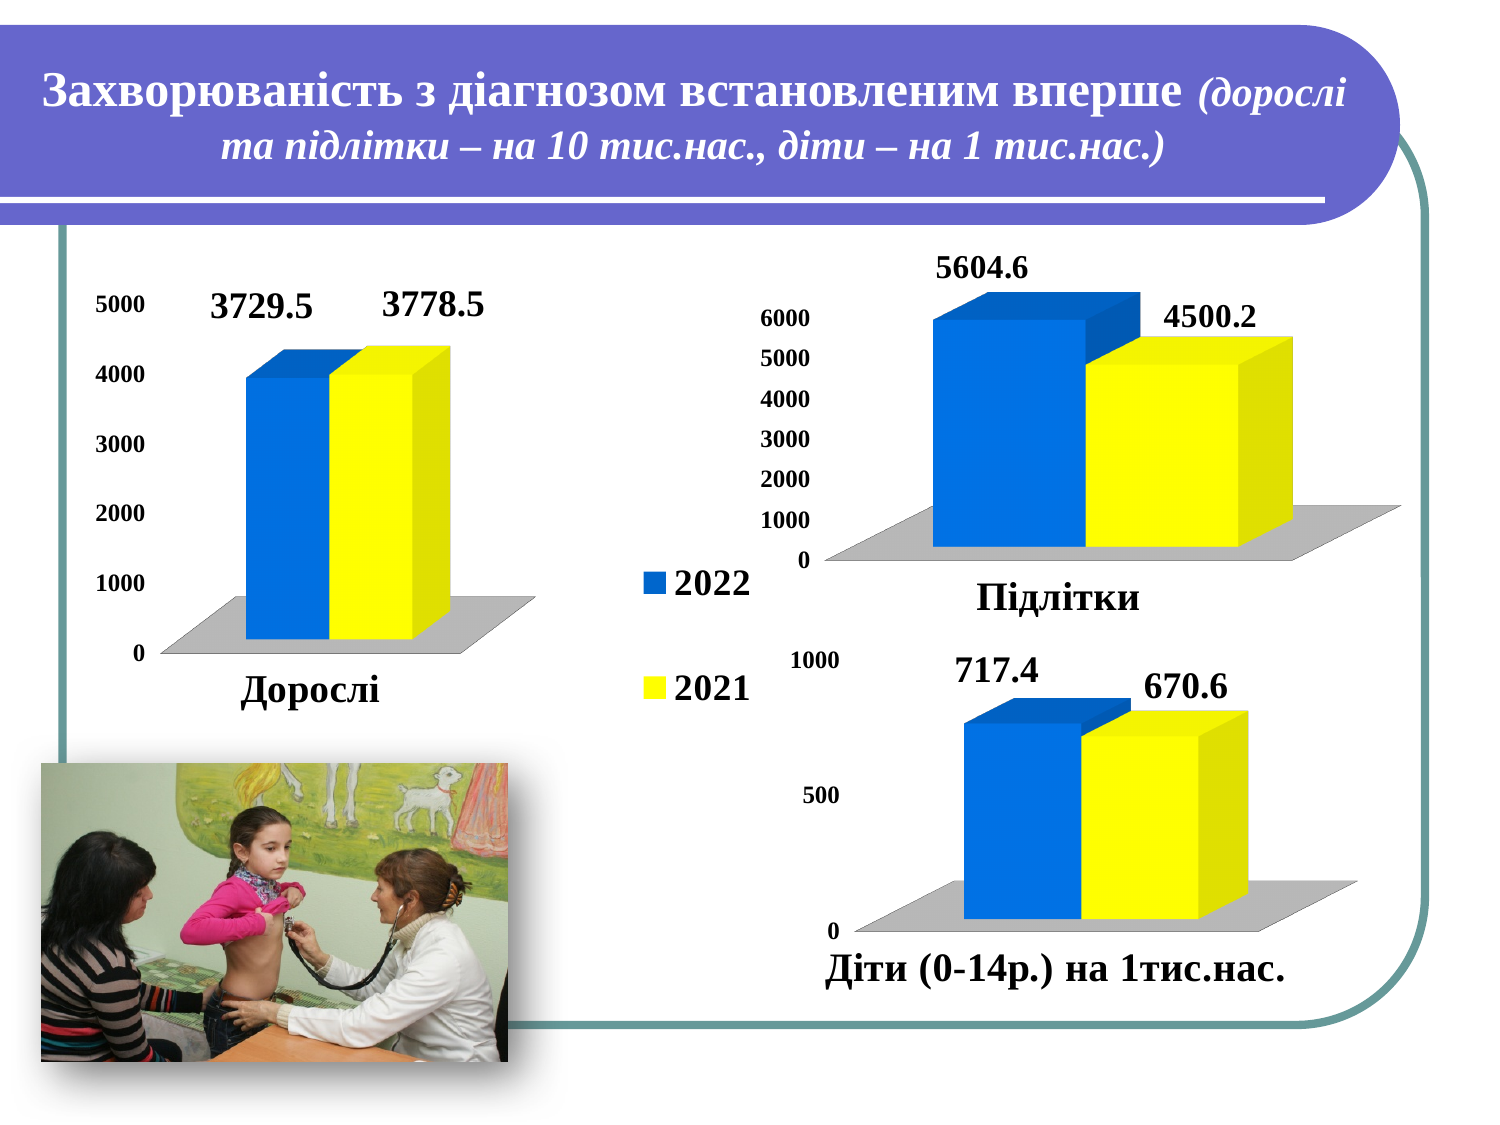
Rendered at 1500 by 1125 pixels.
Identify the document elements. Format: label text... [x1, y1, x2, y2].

picture [40, 763, 508, 1062]
title Захворюваність з діагнозом встановленим вперше (дорослі та підлітки – на 10 тис.нас., діти – на 1 тис.нас.) [0, 31, 1388, 185]
chart [80, 165, 1431, 1012]
